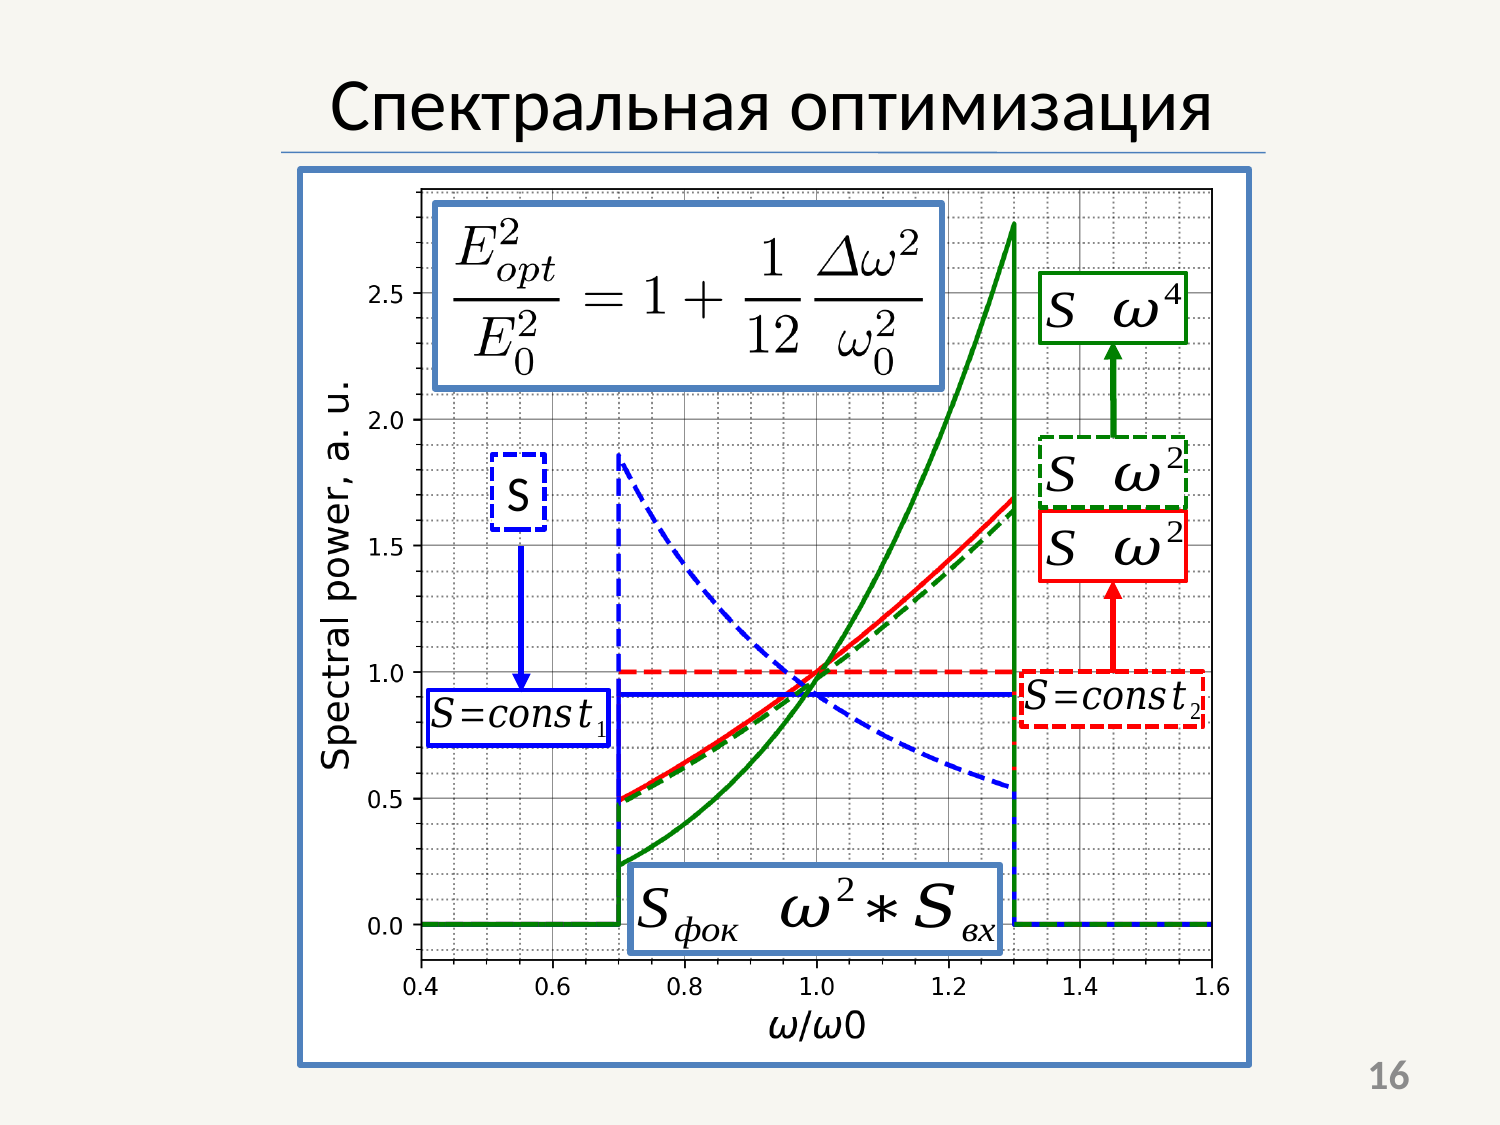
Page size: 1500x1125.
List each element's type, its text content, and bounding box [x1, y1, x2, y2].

picture [303, 172, 1247, 1062]
slide_number 16 [1074, 1042, 1425, 1103]
title Спектральная оптимизация [227, 46, 1319, 155]
